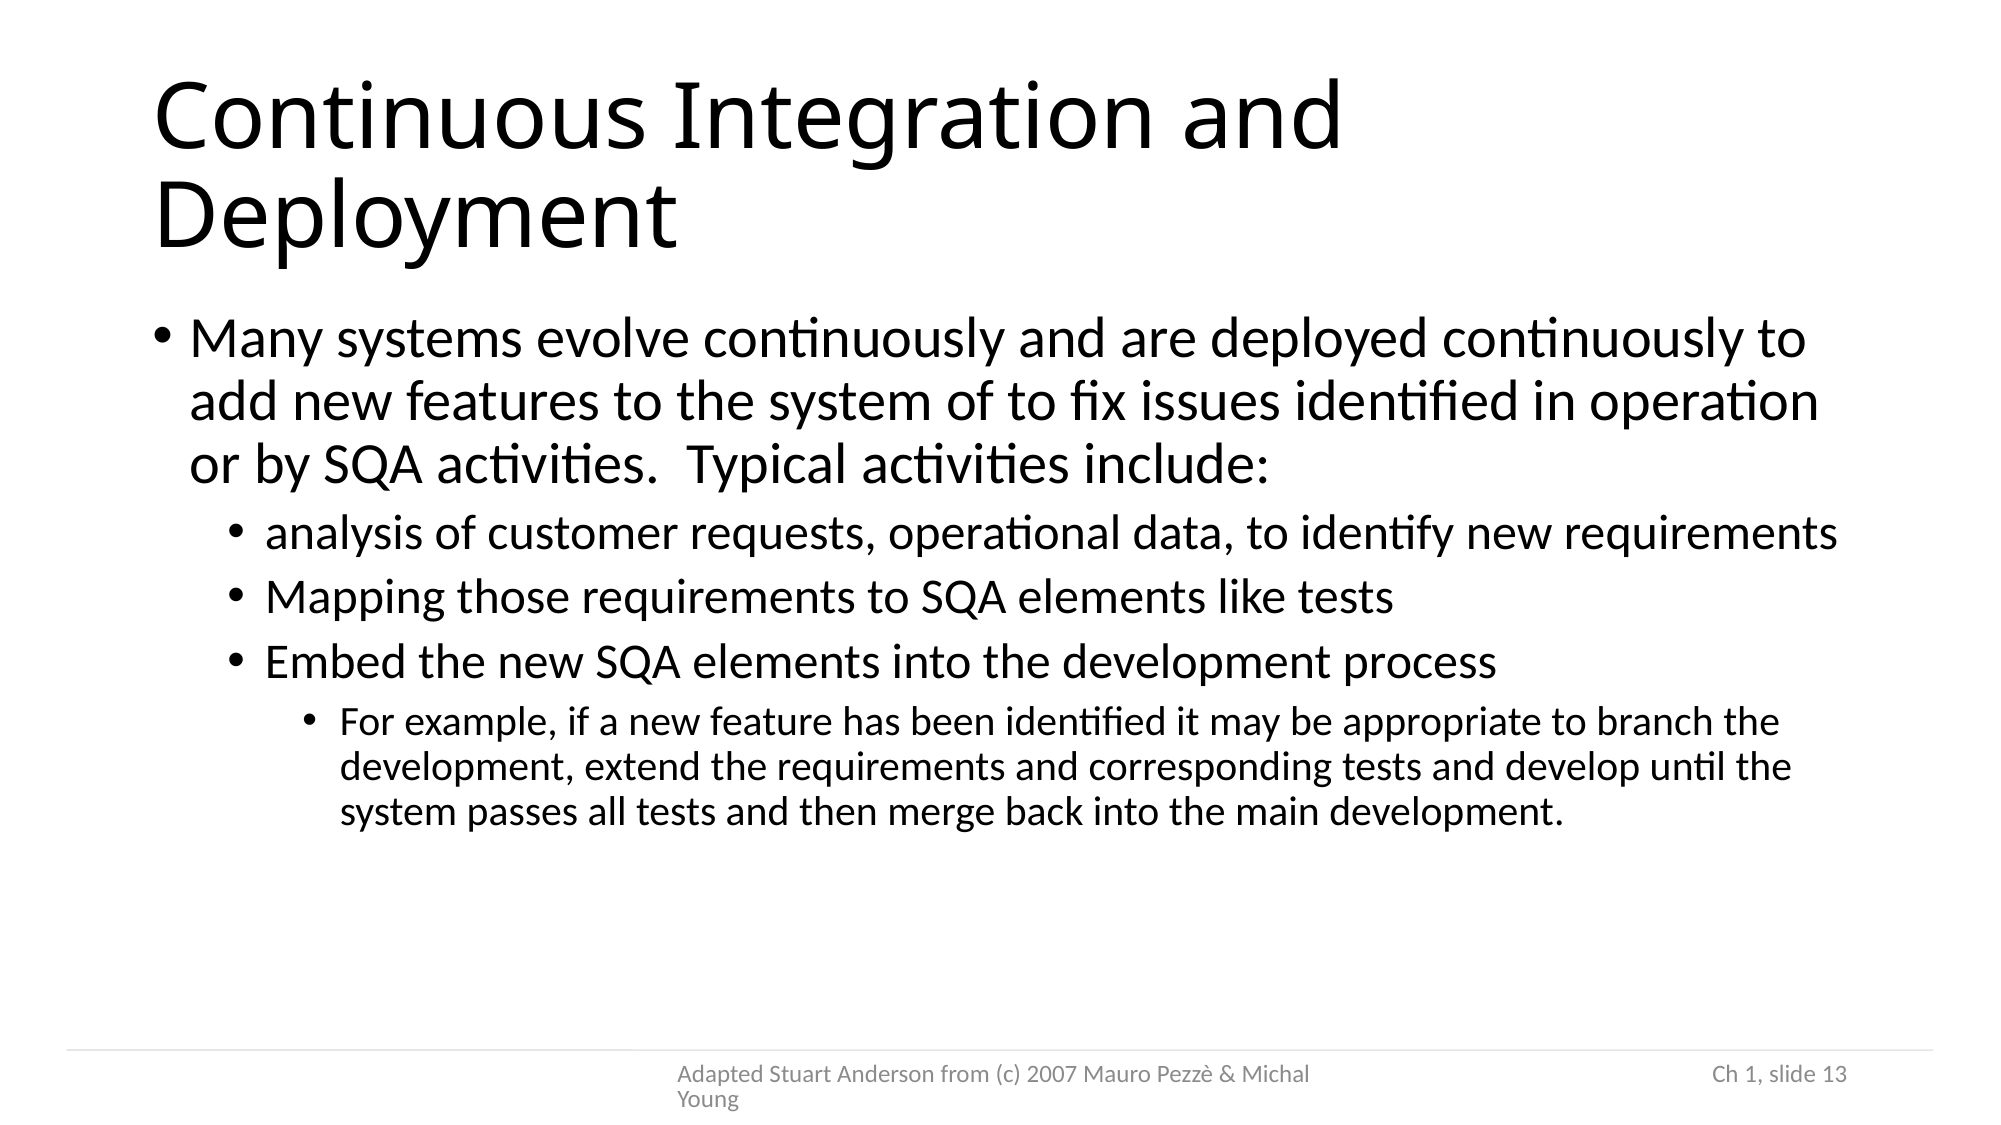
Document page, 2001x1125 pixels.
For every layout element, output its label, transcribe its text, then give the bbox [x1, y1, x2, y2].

list Many systems evolve continuously and are deployed continuously to add new features to the system of to fix issues identified in operation or by SQA activities. Typical activities include: analysis of customer requests, operational data, to identify new requirements Mapping those requirements to SQA elements like tests Embed the new SQA elements into the development process For example, if a new feature has been identified it may be appropriate to branch the development, extend the requirements and corresponding tests and develop until the system passes all tests and then merge back into the main development. [137, 299, 1863, 1014]
slide_number Ch 1, slide 13 [1412, 1042, 1863, 1103]
footer Adapted Stuart Anderson from (c) 2007 Mauro Pezzè & Michal Young [662, 1042, 1338, 1103]
title Continuous Integration and Deployment [137, 59, 1863, 278]
